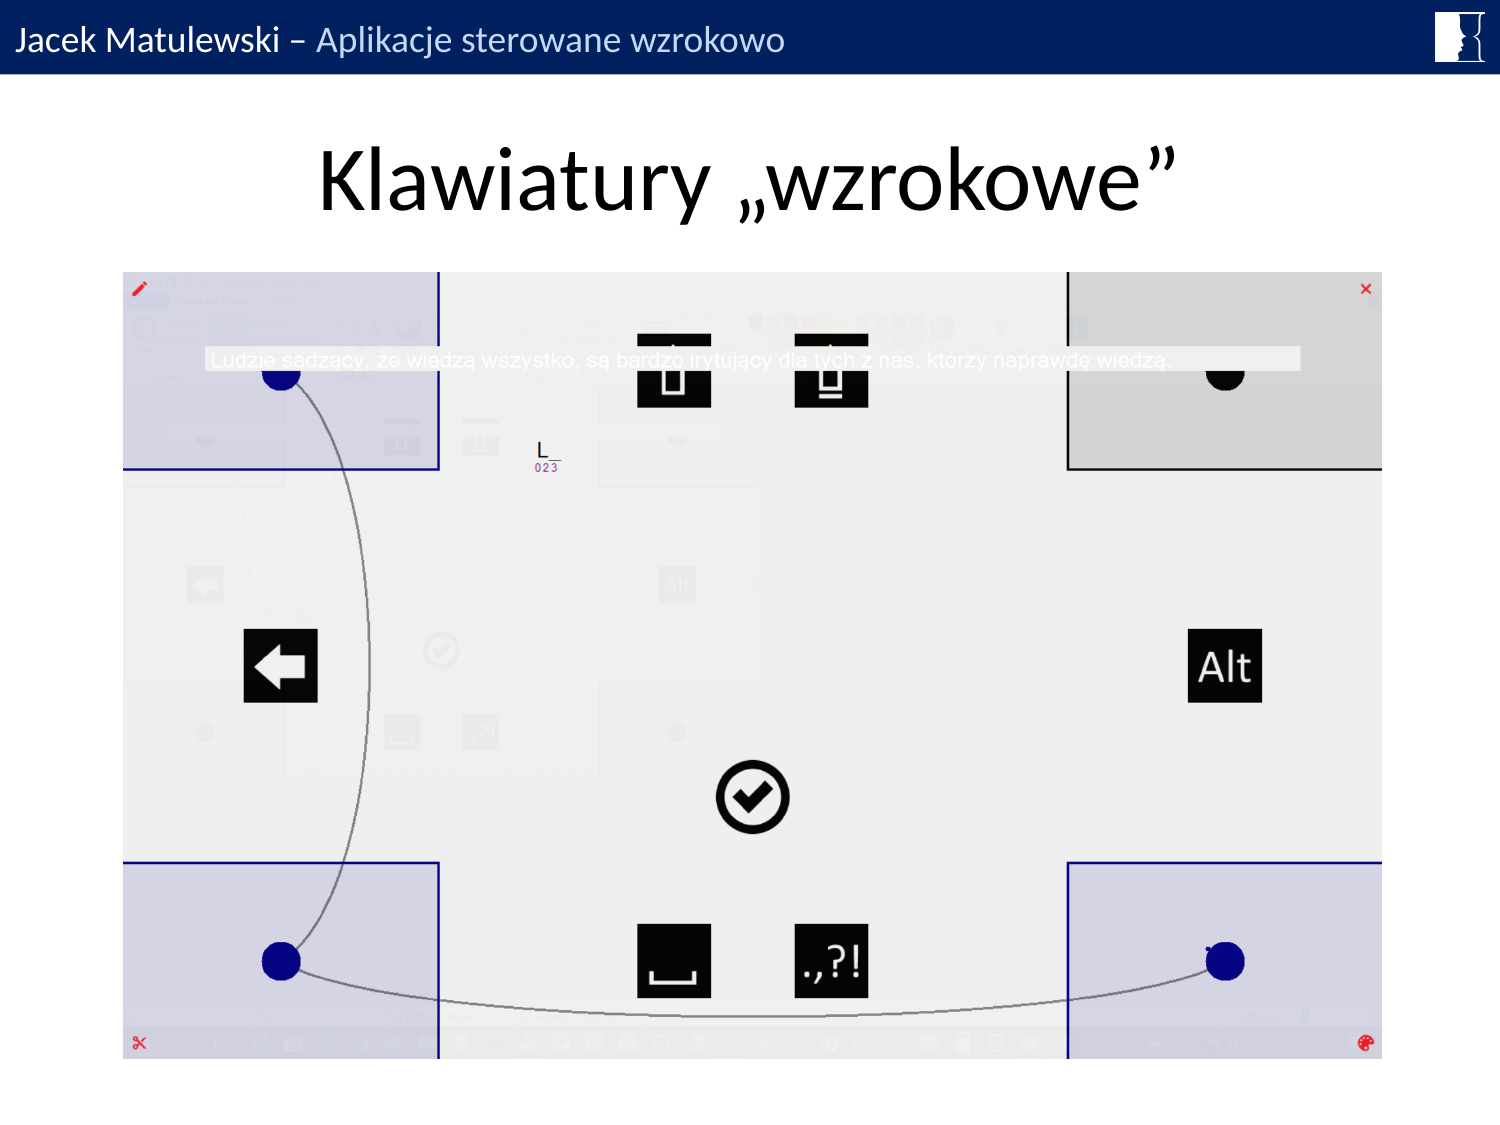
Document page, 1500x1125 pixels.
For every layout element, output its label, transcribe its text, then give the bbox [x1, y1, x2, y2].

picture [123, 272, 1382, 1059]
title Klawiatury „wzrokowe” [75, 83, 1425, 268]
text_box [0, 0, 1500, 75]
